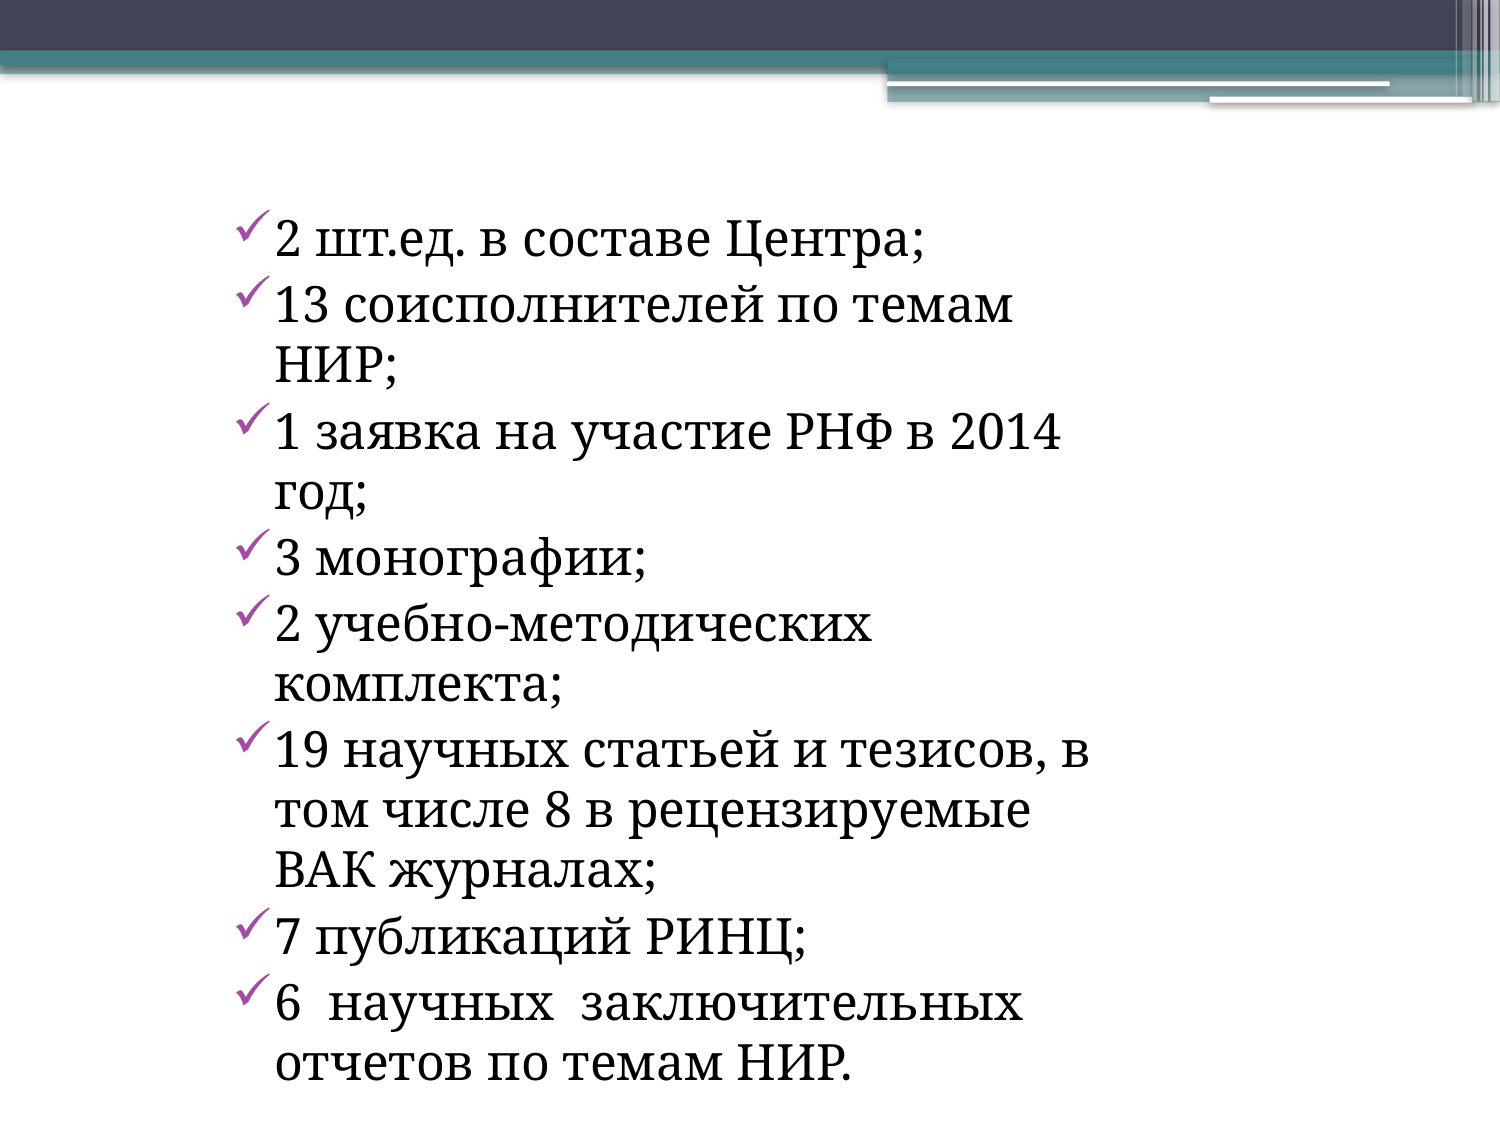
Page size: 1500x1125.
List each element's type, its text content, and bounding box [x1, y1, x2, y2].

list 2 шт.ед. в составе Центра; 13 соисполнителей по темам НИР; 1 заявка на участие РНФ в 2014 год; 3 монографии; 2 учебно-методических комплекта; 19 научных статьей и тезисов, в том числе 8 в рецензируемые ВАК журналах; 7 публикаций РИНЦ; 6 научных заключительных отчетов по темам НИР. [198, 198, 1149, 950]
